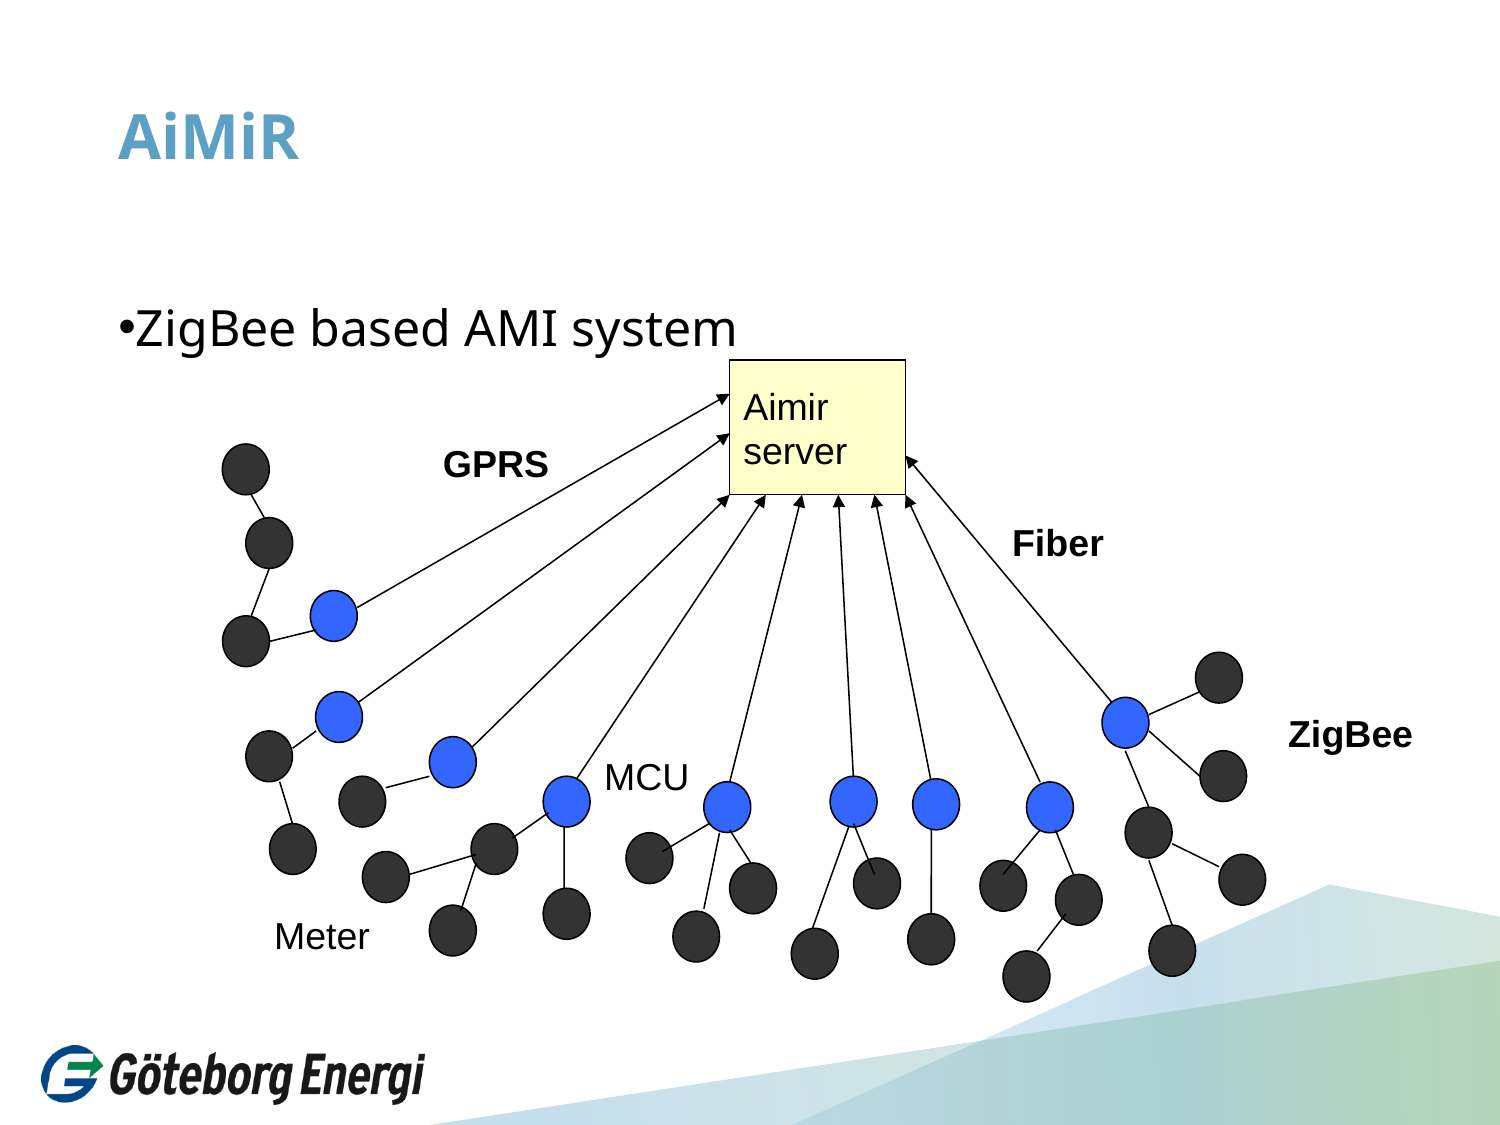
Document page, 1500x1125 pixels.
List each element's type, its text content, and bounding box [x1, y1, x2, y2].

title AiMiR [103, 97, 1397, 278]
text_box [830, 776, 878, 828]
text_box [729, 494, 806, 781]
text_box [625, 832, 673, 884]
text_box [1195, 652, 1243, 704]
text_box [563, 393, 730, 490]
text_box [598, 494, 766, 746]
text_box [1003, 950, 1050, 1002]
text_box [672, 911, 720, 962]
text_box [315, 691, 363, 743]
text_box [905, 455, 998, 567]
text_box [471, 823, 518, 875]
text_box Aimir server [729, 360, 906, 495]
text_box [543, 888, 591, 940]
text_box [907, 913, 955, 965]
text_box [362, 851, 410, 903]
text_box [853, 858, 901, 909]
text_box [245, 517, 293, 569]
text_box [729, 862, 777, 914]
text_box [1200, 750, 1247, 802]
text_box [339, 776, 386, 828]
text_box ZigBee [1274, 703, 1427, 762]
text_box [429, 736, 477, 788]
text_box [310, 590, 358, 642]
text_box [870, 494, 931, 779]
text_box [429, 905, 477, 956]
text_box [1219, 854, 1266, 906]
text_box [832, 494, 854, 776]
picture [0, 875, 1500, 1125]
text_box GPRS [429, 433, 563, 492]
text_box [245, 730, 293, 782]
text_box [222, 615, 270, 667]
text_box [912, 778, 960, 830]
text_box [1125, 807, 1173, 859]
text_box [905, 494, 1041, 783]
text_box [543, 776, 590, 828]
text_box [269, 823, 317, 875]
text_box [472, 494, 730, 747]
text_box Fiber [998, 511, 1118, 571]
text_box [979, 860, 1027, 912]
text_box [703, 781, 751, 833]
text_box MCU [590, 746, 704, 805]
text_box [1148, 925, 1196, 977]
text_box [1026, 781, 1074, 833]
text_box [1102, 697, 1149, 749]
text_box Meter [260, 905, 384, 964]
text_box [791, 928, 839, 980]
list ZigBee based AMI system [103, 295, 1398, 975]
text_box [358, 433, 730, 702]
text_box [1055, 874, 1103, 926]
text_box [222, 443, 270, 495]
